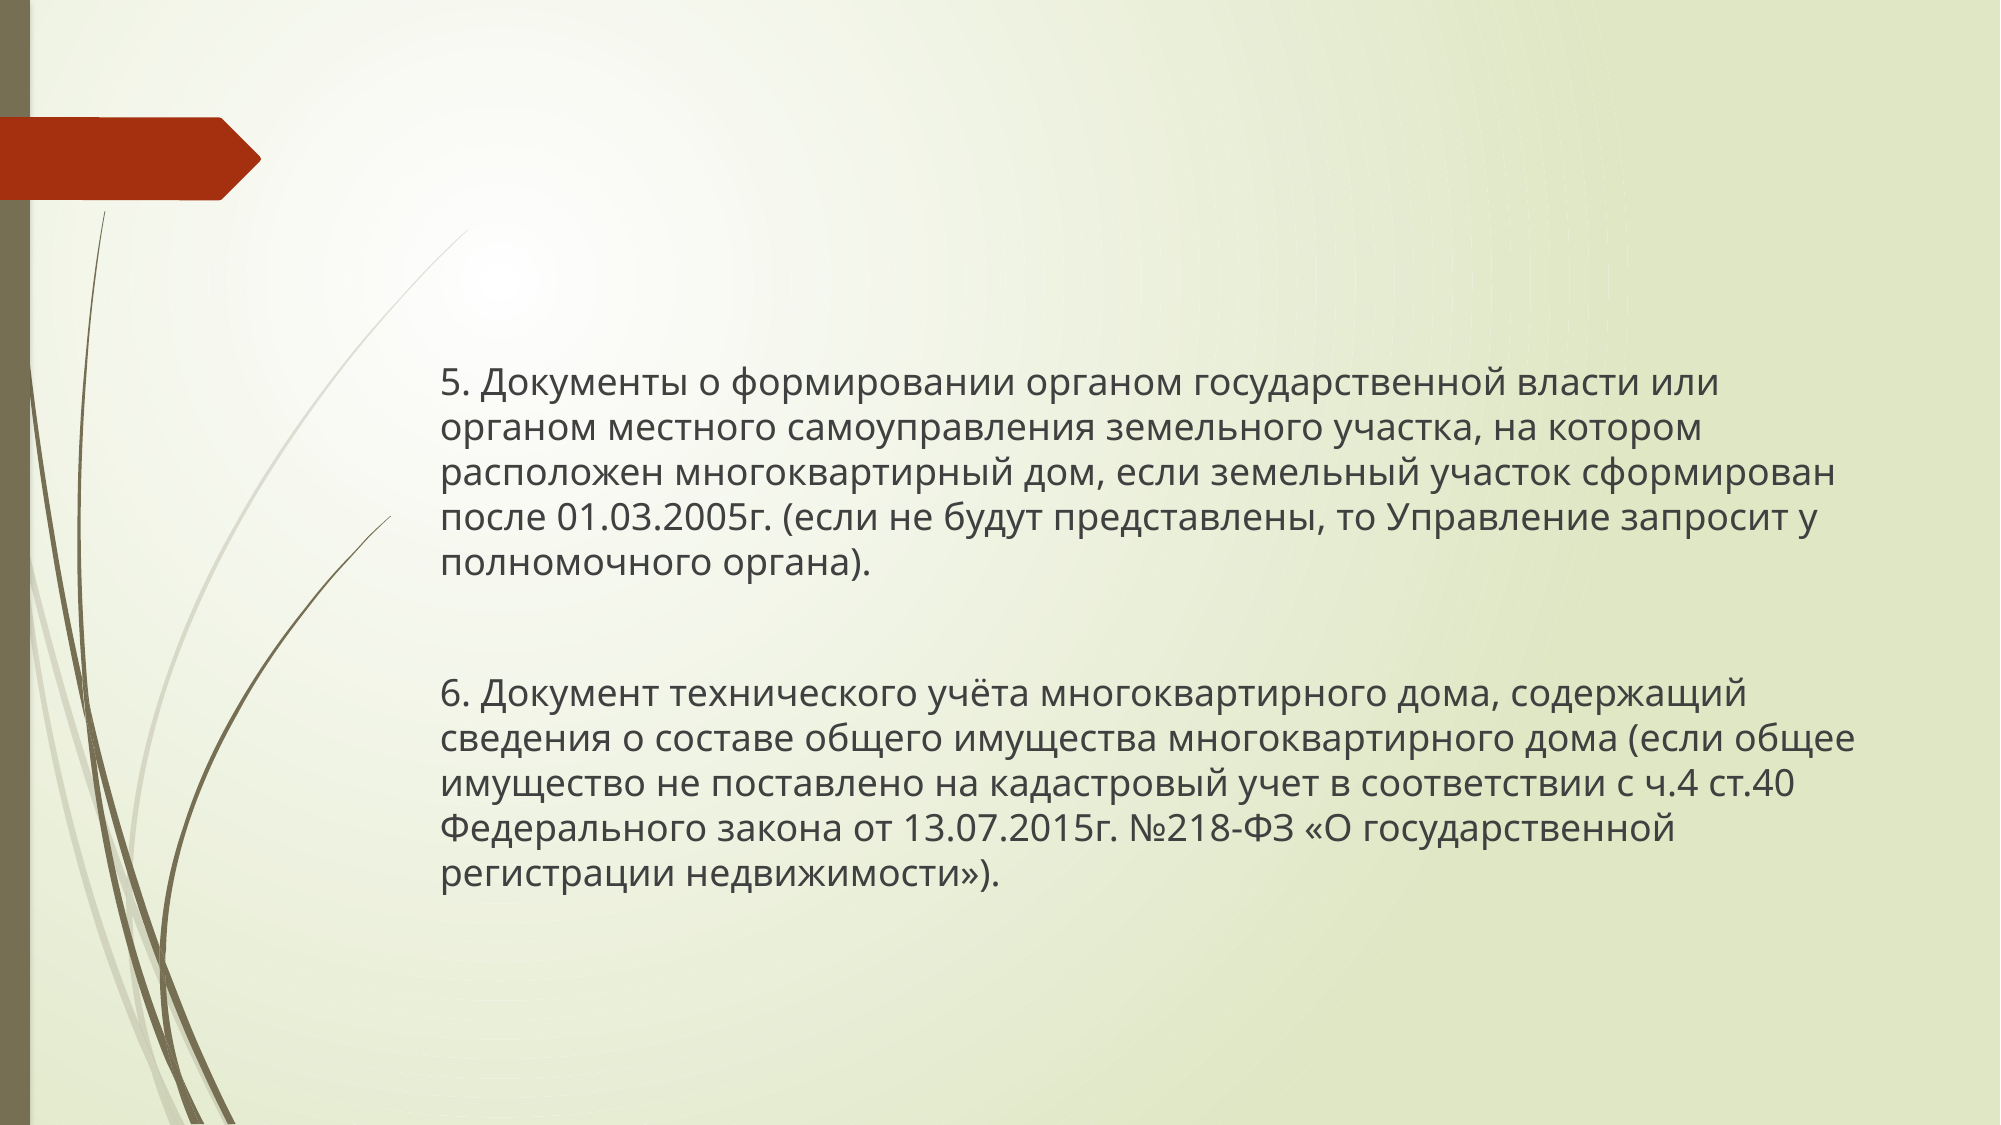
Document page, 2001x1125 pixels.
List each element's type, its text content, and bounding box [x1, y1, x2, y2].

list 5. Документы о формировании органом государственной власти или органом местного самоуправления земельного участка, на котором расположен многоквартирный дом, если земельный участок сформирован после 01.03.2005г. (если не будут представлены, то Управление запросит у полномочного органа). 6. Документ технического учёта многоквартирного дома, содержащий сведения о составе общего имущества многоквартирного дома (если общее имущество не поставлено на кадастровый учет в соответствии с ч.4 ст.40 Федерального закона от 13.07.2015г. №218-ФЗ «О государственной регистрации недвижимости»). [424, 350, 1888, 970]
